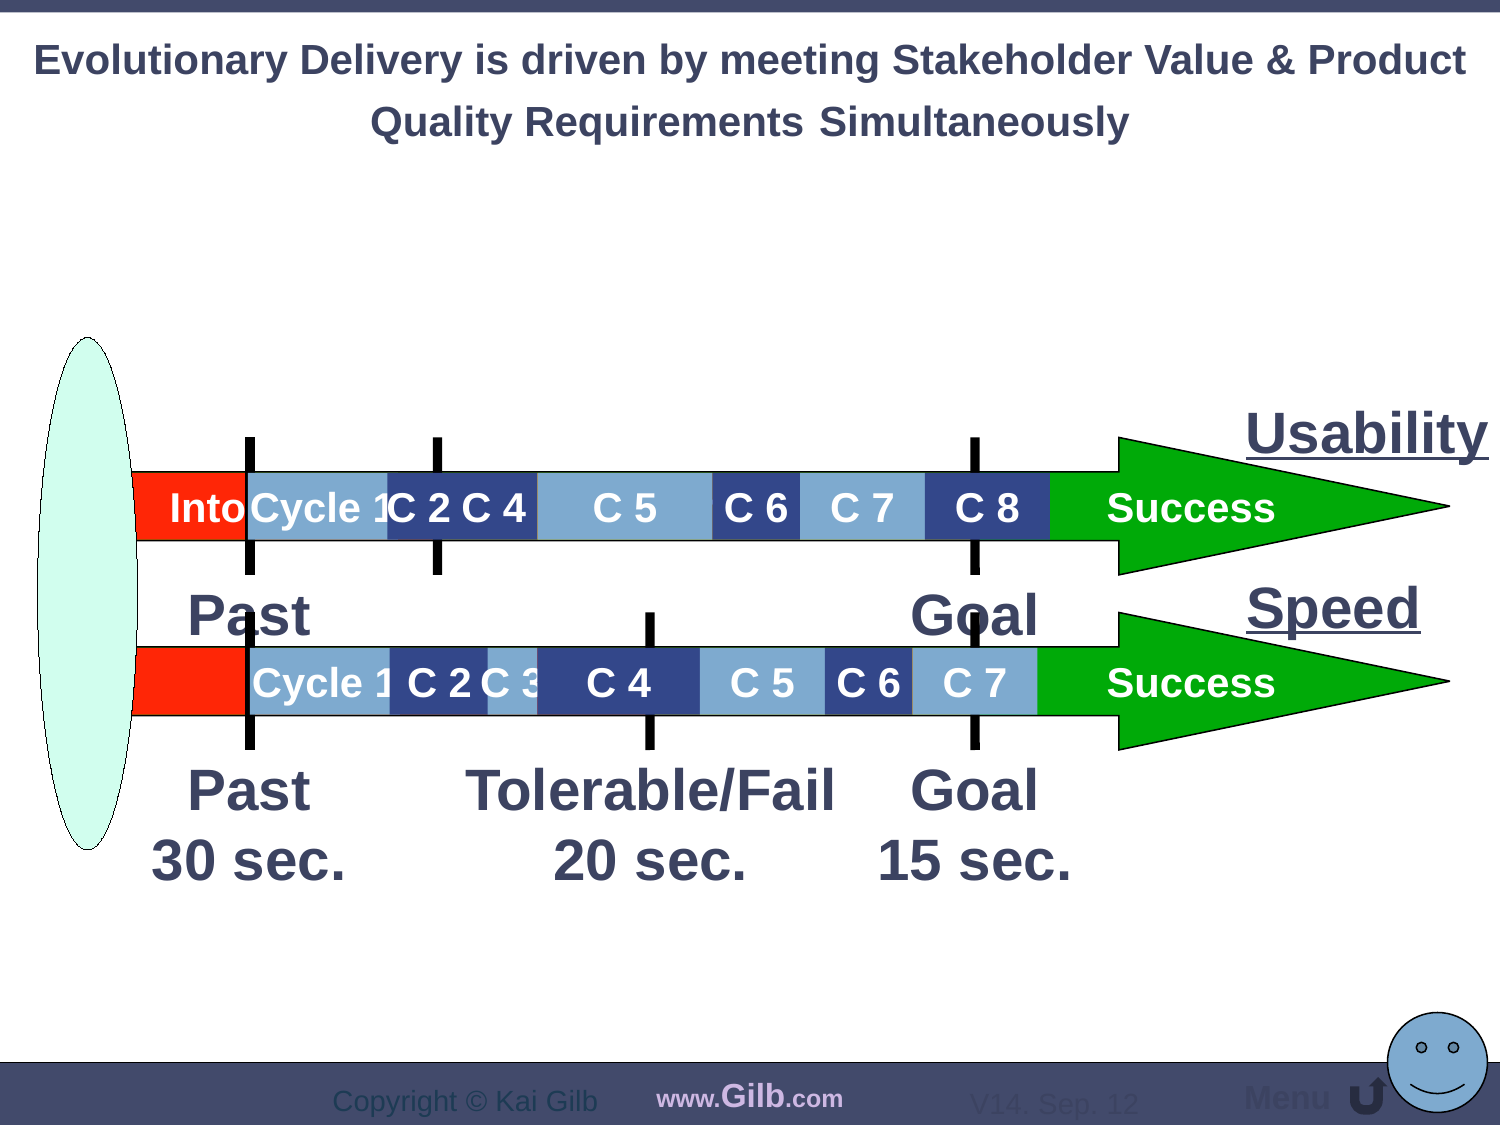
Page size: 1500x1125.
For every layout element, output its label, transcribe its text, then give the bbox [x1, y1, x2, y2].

text_box [37, 337, 138, 850]
slide_number [1412, 1060, 1500, 1124]
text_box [824, 647, 911, 715]
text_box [124, 612, 1451, 751]
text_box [112, 472, 239, 540]
text_box Tolerable/Fail 20 sec. [457, 758, 843, 900]
text_box Past 30 sec. [144, 583, 355, 610]
title Evolutionary Delivery is driven by meeting Stakeholder Value & Product Quality Requirements Simultaneously [0, 24, 1500, 151]
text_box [537, 647, 698, 715]
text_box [799, 472, 923, 540]
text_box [112, 647, 241, 715]
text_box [712, 472, 798, 540]
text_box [471, 647, 535, 715]
text_box Past 30 sec. [144, 758, 355, 900]
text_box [241, 472, 375, 540]
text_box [389, 647, 469, 715]
text_box Usability [1238, 387, 1497, 473]
text_box Speed [1238, 583, 1429, 610]
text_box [537, 472, 710, 540]
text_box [377, 472, 447, 540]
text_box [124, 437, 1451, 576]
text_box Goal 15 sec. [843, 583, 1107, 610]
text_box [924, 472, 1051, 540]
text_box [699, 647, 822, 715]
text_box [449, 472, 536, 540]
text_box Goal 15 sec. [843, 758, 1107, 900]
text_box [243, 647, 387, 715]
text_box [912, 647, 1038, 715]
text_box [1387, 1012, 1488, 1113]
